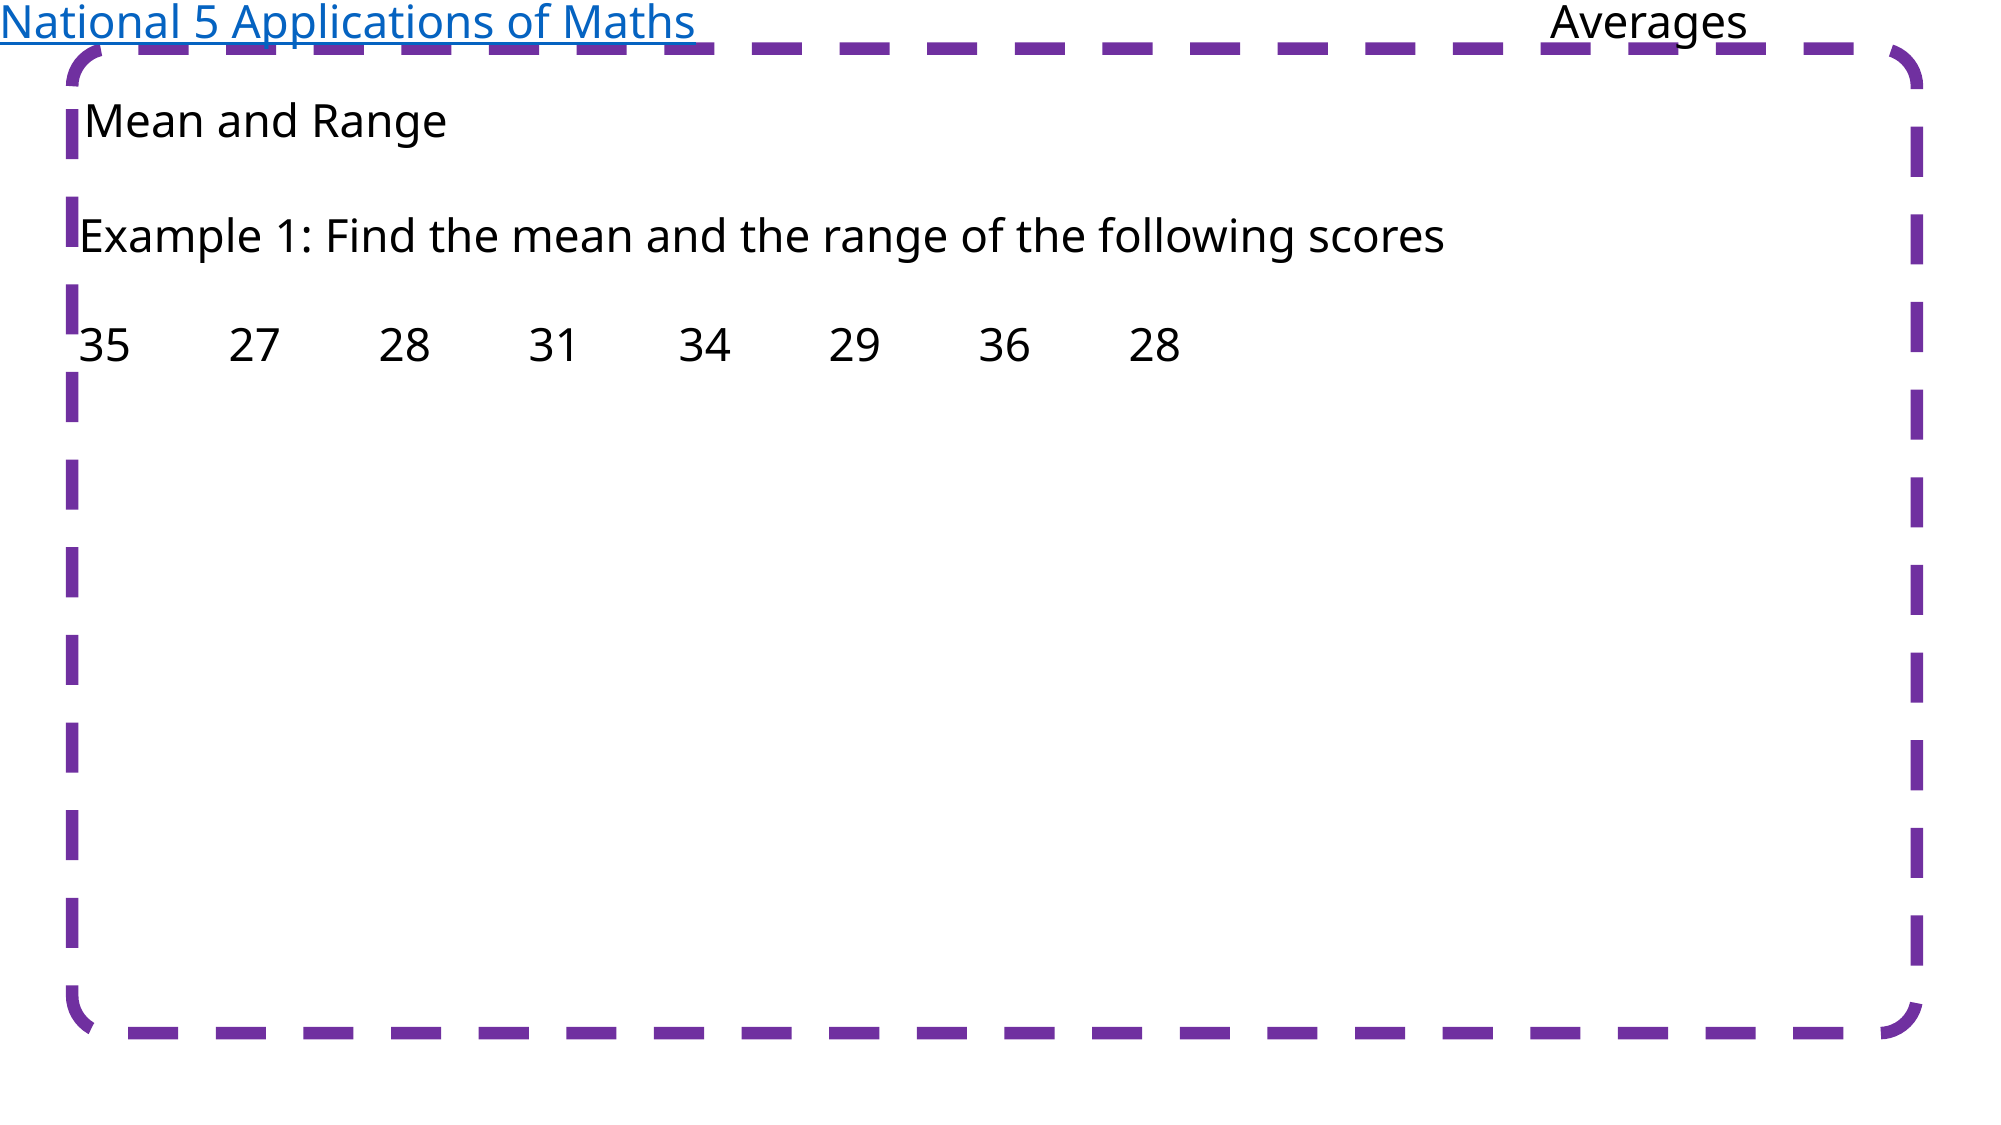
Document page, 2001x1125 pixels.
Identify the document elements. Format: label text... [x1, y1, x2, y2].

text_box [71, 47, 1919, 1035]
text_box National 5 Applications of Maths [0, 0, 712, 63]
text_box Mean and Range [68, 84, 463, 154]
text_box Example 1: Find the mean and the range of the following scores 35 27 28 31 34 29 36 28 [63, 198, 1462, 489]
text_box Averages [1535, 0, 1763, 55]
